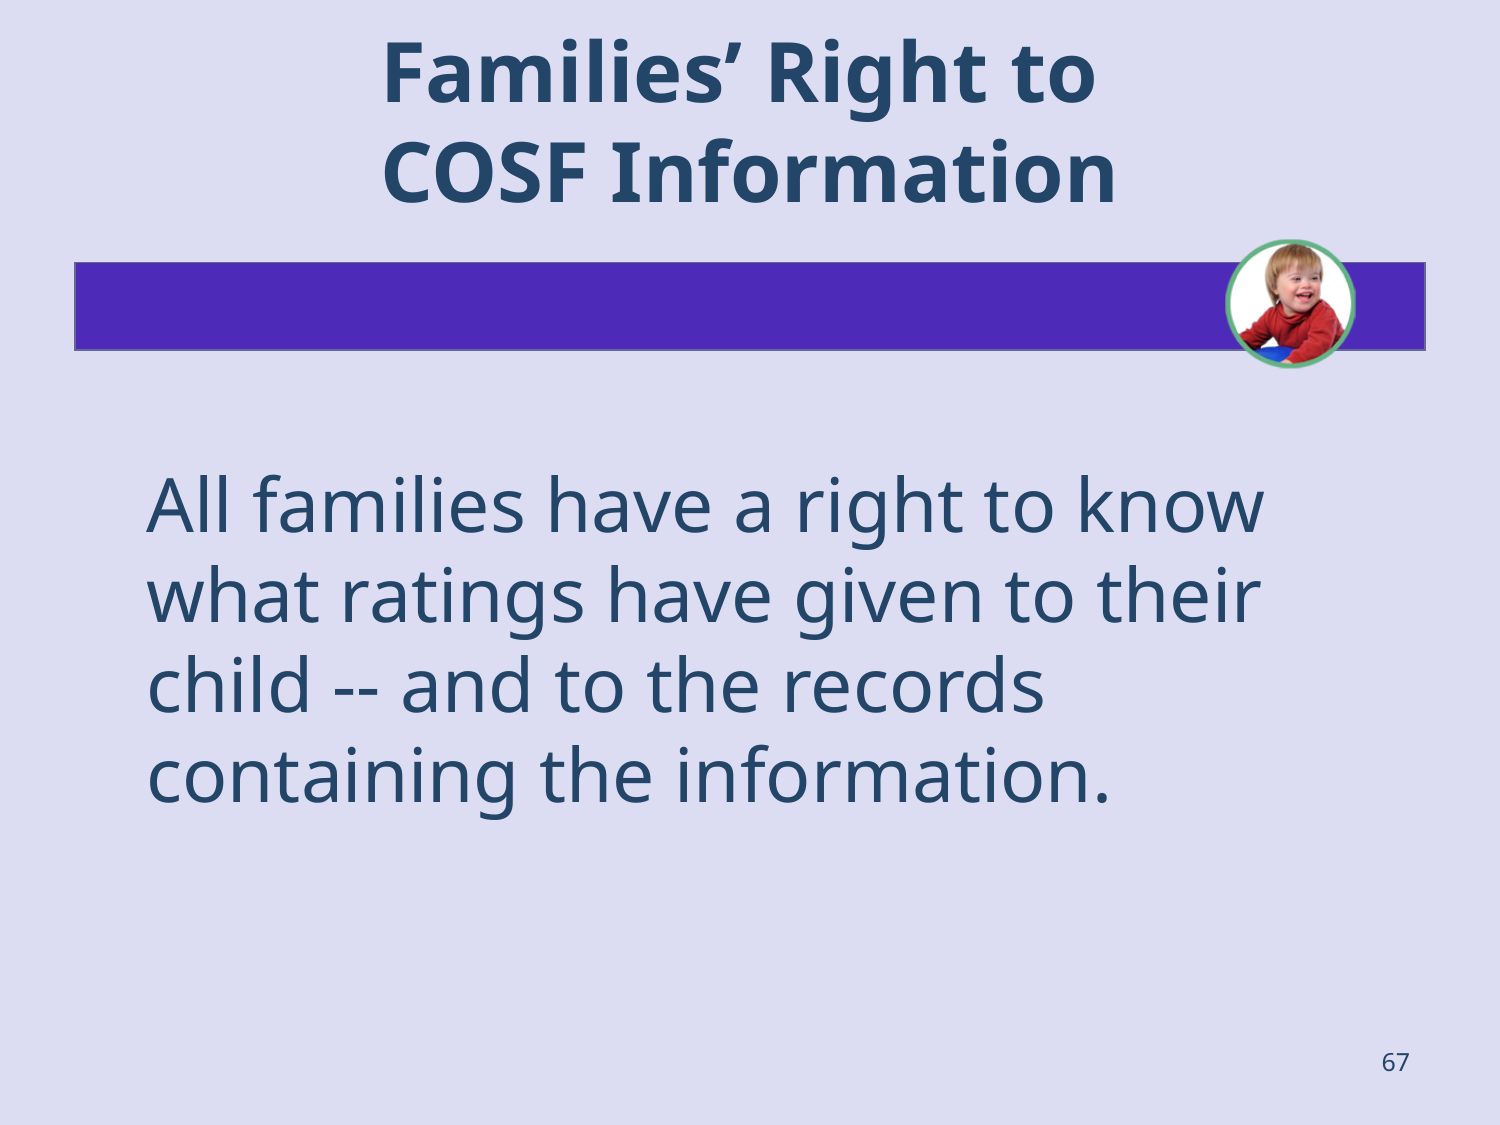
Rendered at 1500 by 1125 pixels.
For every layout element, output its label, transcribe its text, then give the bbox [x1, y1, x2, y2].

text_box 67 [1199, 1012, 1425, 1088]
list All families have a right to know what ratings have given to their child -- and to the records containing the information. [74, 449, 1426, 951]
picture [1224, 237, 1360, 370]
title Families’ Right to COSF Information [87, 24, 1413, 213]
